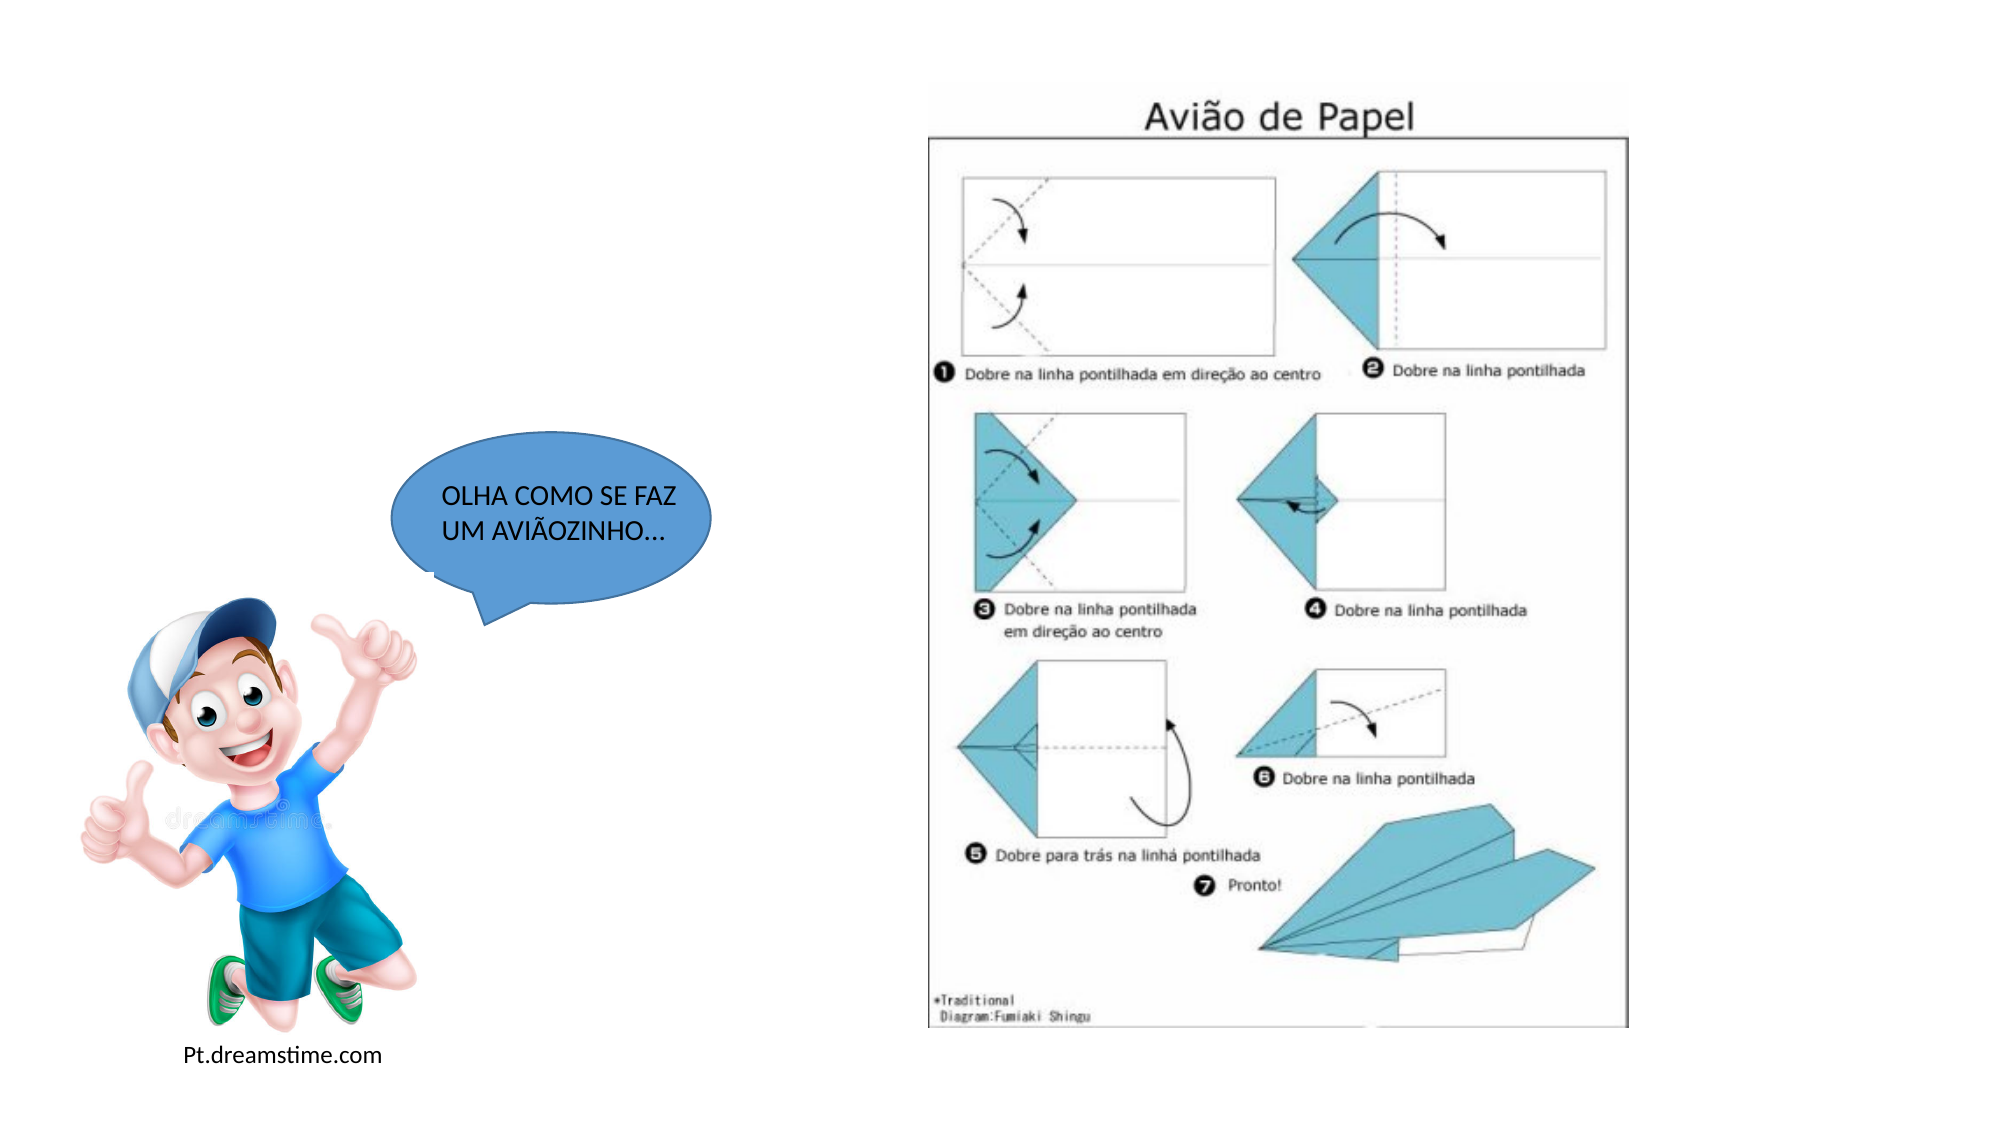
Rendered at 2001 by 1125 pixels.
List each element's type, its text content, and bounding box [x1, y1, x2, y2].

picture [928, 82, 1629, 1028]
text_box OLHA COMO SE FAZ UM AVIÃOZINHO... [426, 468, 698, 554]
text_box [698, 482, 712, 553]
text_box Pt.dreamstime.com [168, 1030, 529, 1076]
picture [62, 572, 434, 1054]
text_box [390, 431, 698, 627]
